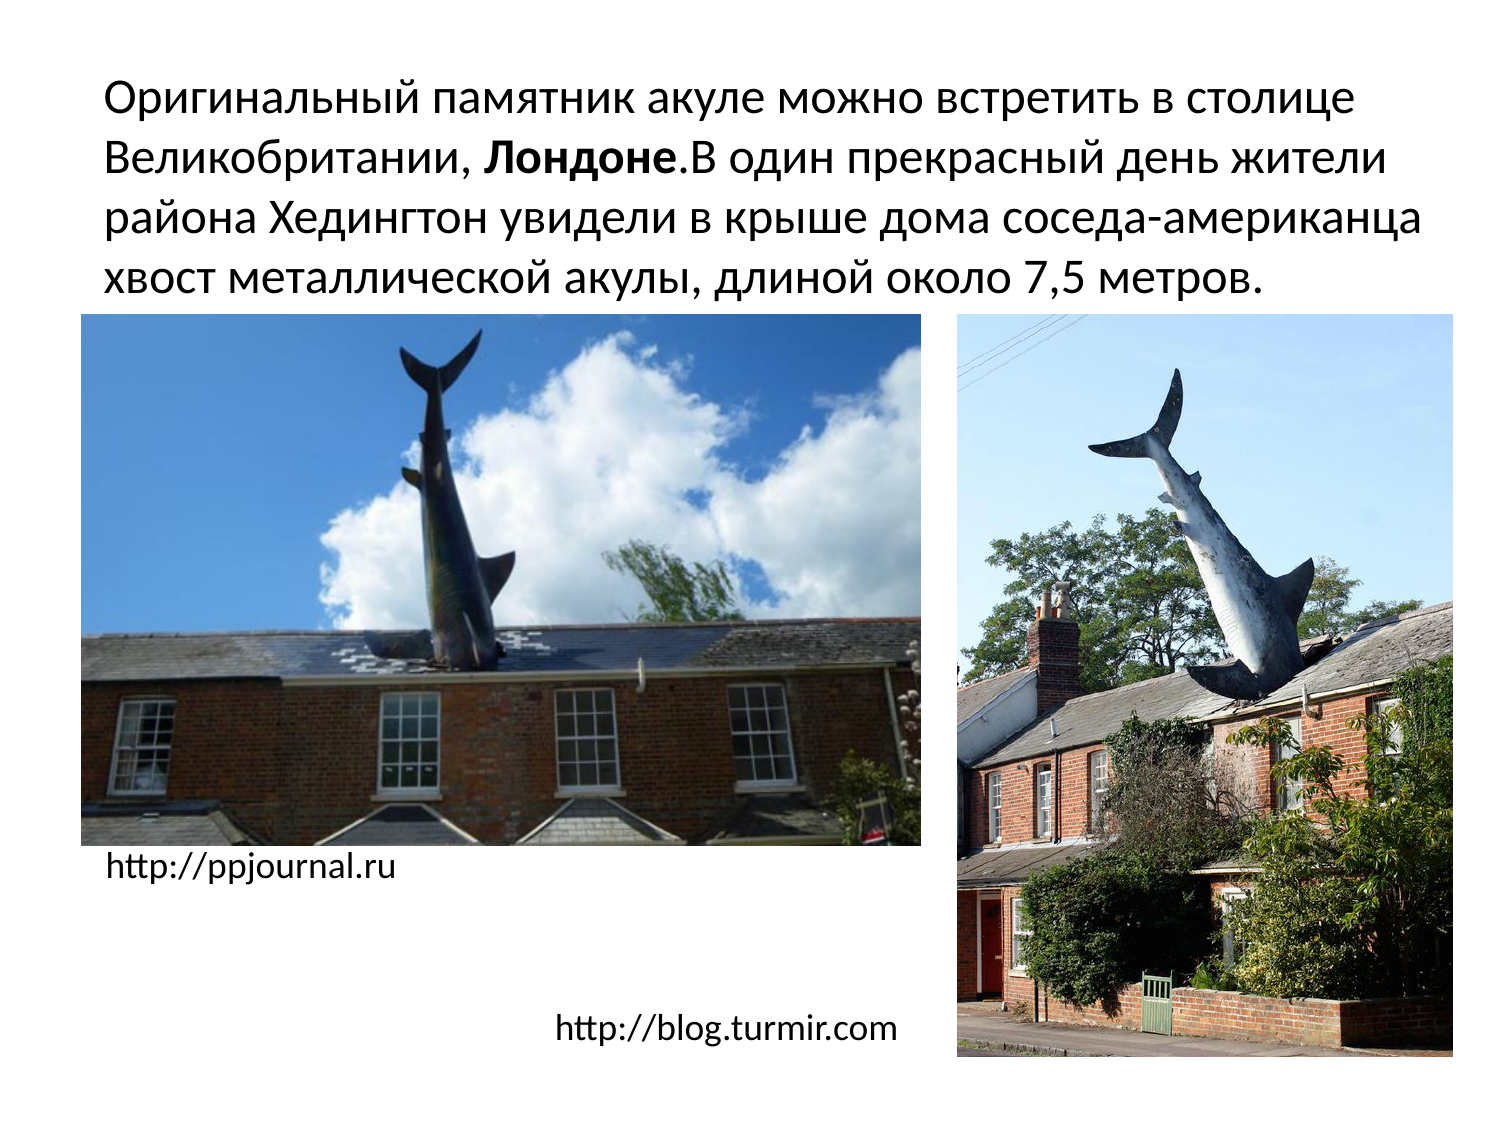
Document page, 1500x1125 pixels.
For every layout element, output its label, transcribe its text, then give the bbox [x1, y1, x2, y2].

text_box http://blog.turmir.com [540, 995, 914, 1056]
title Оригинальный памятник акуле можно встретить в столице Великобритании, Лондоне.В один прекрасный день жители района Хедингтон увидели в крыше дома соседа-американца хвост металлической акулы, длиной около 7,5 метров. [88, 90, 1439, 278]
picture [957, 314, 1453, 1058]
text_box http://ppjournal.ru [90, 854, 412, 894]
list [81, 314, 921, 846]
